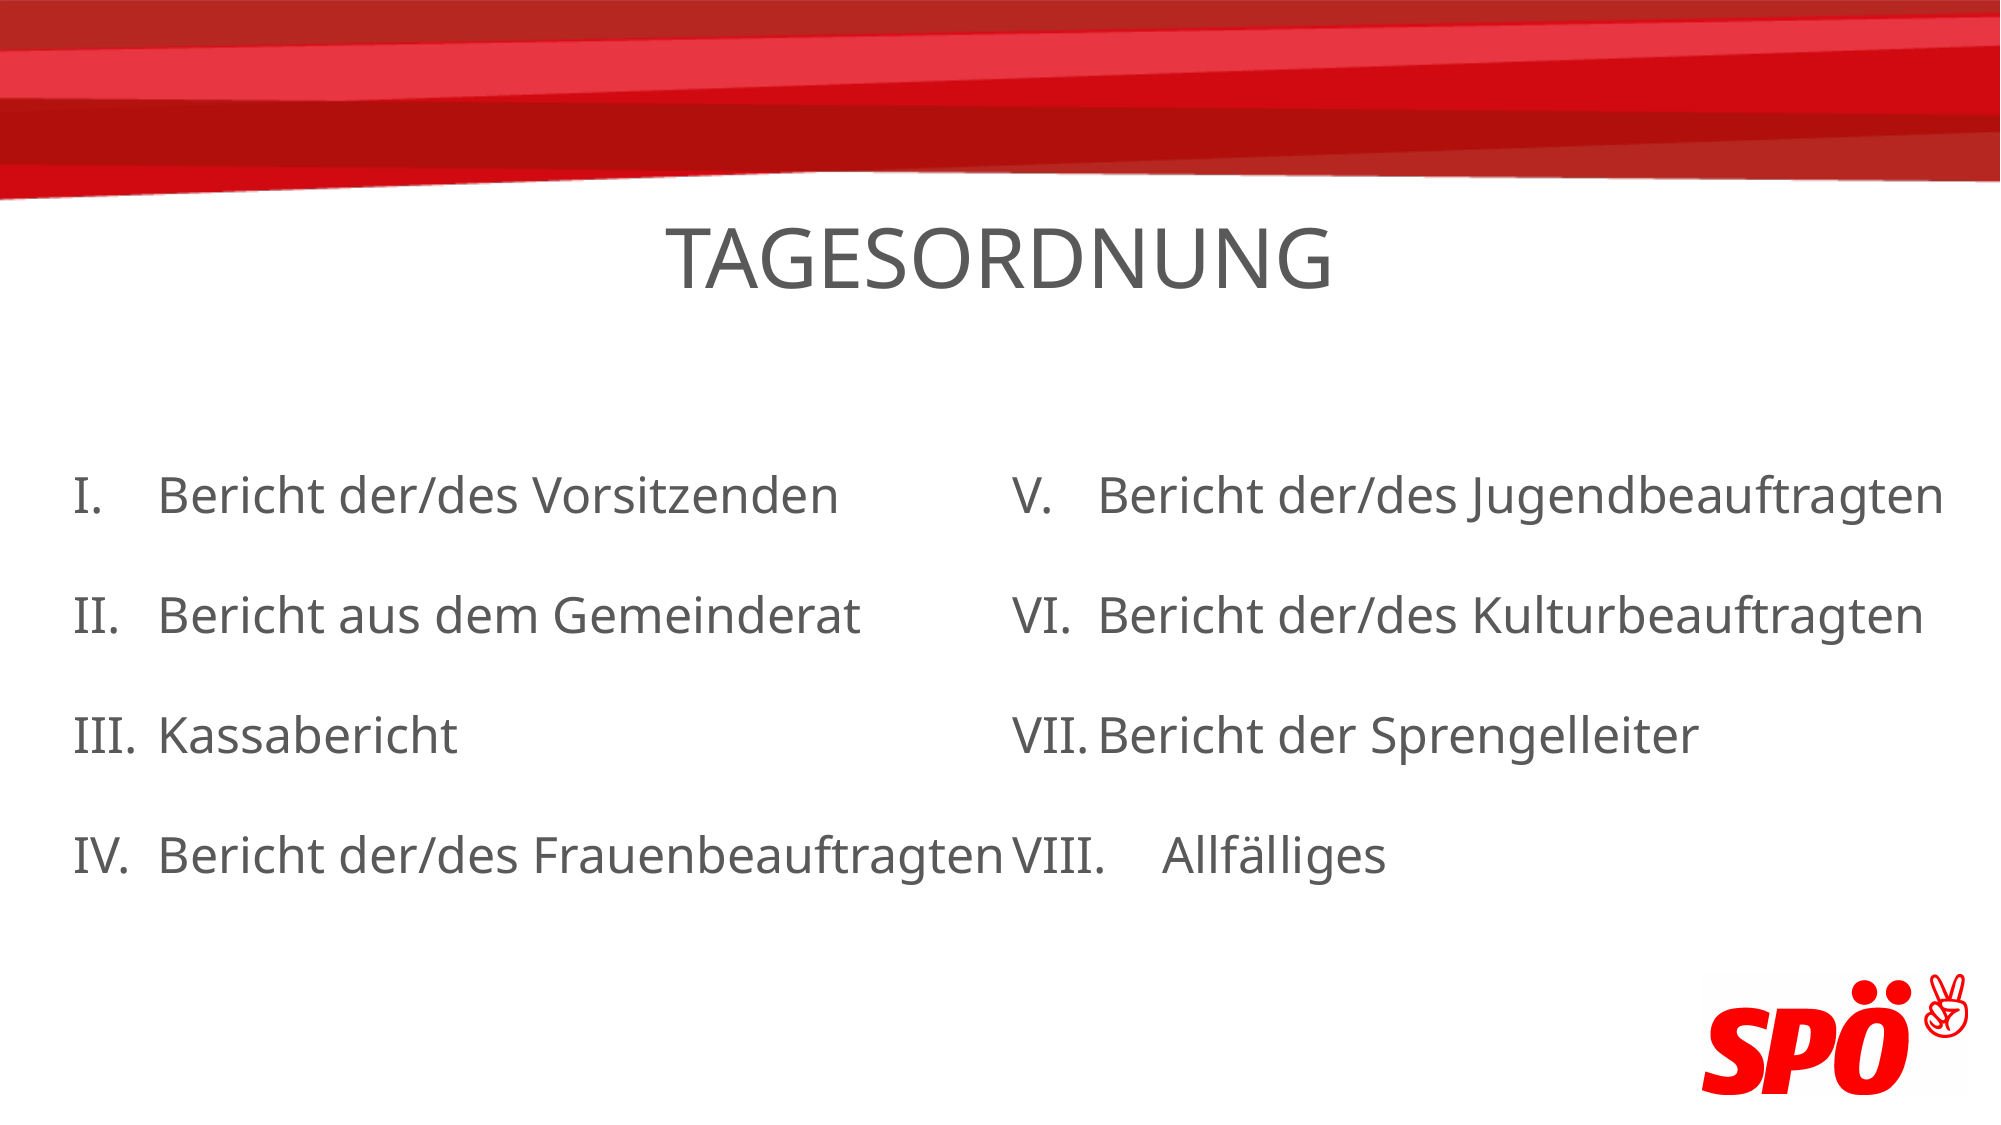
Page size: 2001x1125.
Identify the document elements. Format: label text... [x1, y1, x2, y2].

picture [1702, 974, 1968, 1095]
title TAGESORDNUNG [0, 208, 2000, 348]
text_box Bericht der/des Vorsitzenden Bericht aus dem Gemeinderat Kassabericht Bericht der/des Frauenbeauftragten Bericht der/des Jugendbeauftragten Bericht der/des Kulturbeauftragten Bericht der Sprengelleiter VIII. Allfälliges [58, 395, 1968, 940]
picture [0, 0, 2000, 202]
